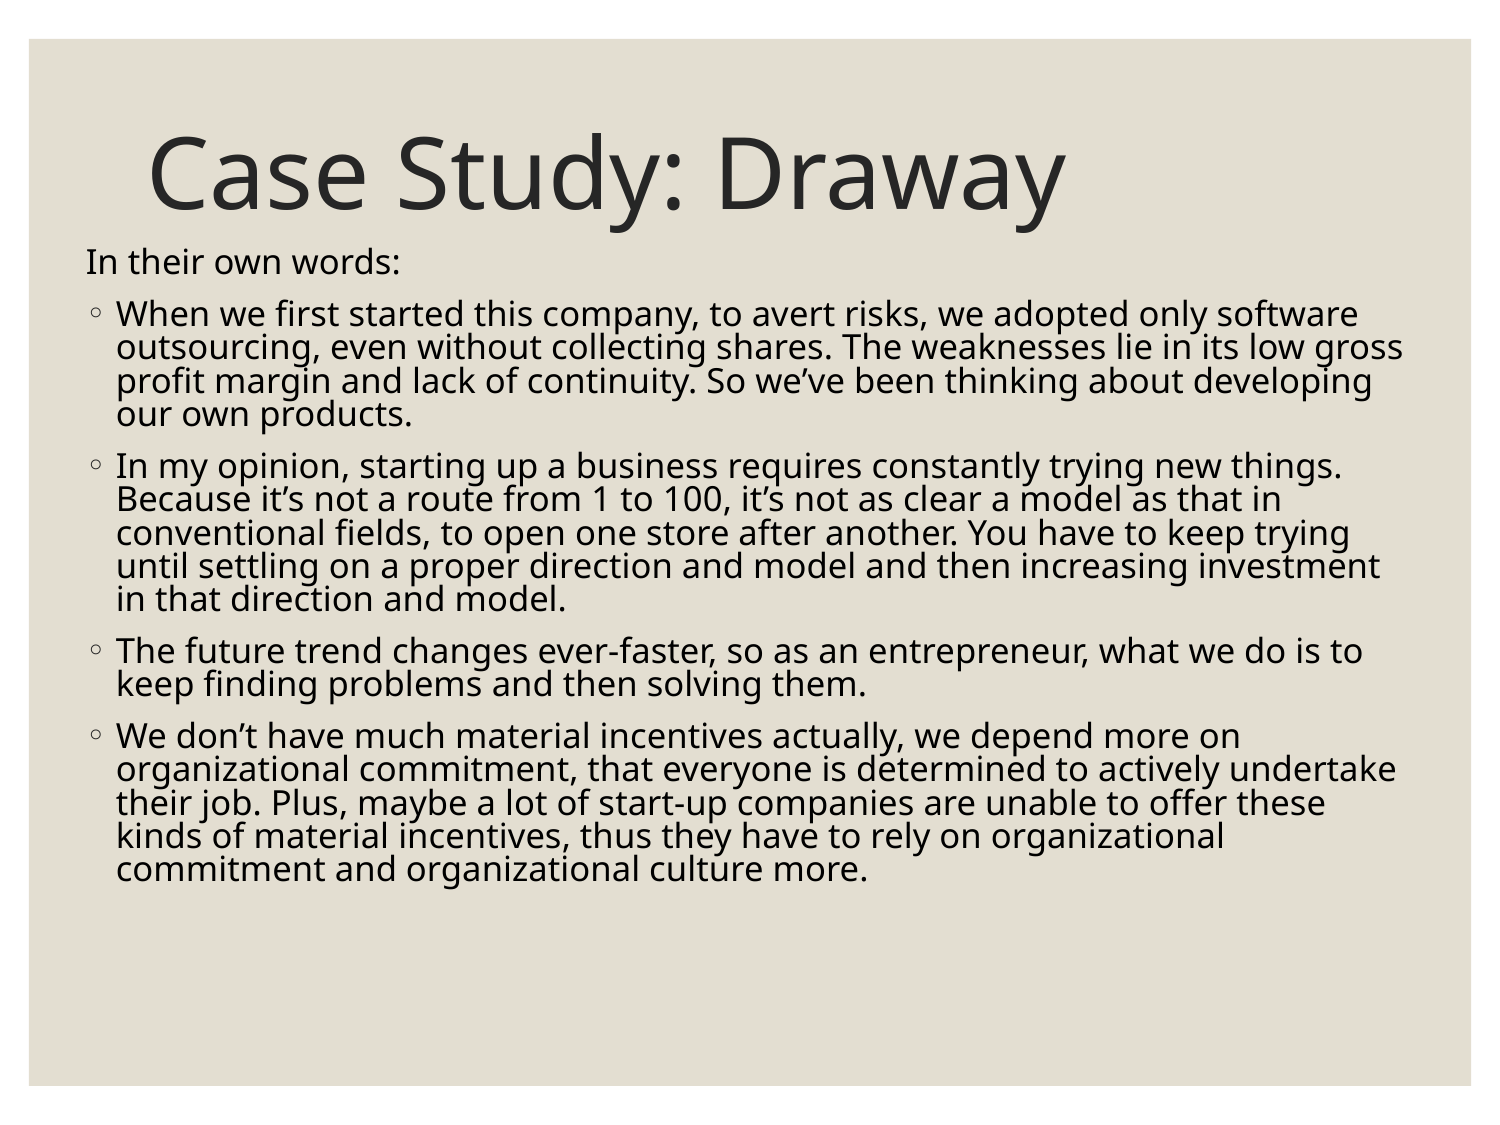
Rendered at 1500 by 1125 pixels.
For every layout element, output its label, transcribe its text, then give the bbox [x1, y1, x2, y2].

title Case Study: Draway [131, 64, 1369, 240]
list In their own words: When we first started this company, to avert risks, we adopted only software outsourcing, even without collecting shares. The weaknesses lie in its low gross profit margin and lack of continuity. So we’ve been thinking about developing our own products. In my opinion, starting up a business requires constantly trying new things. Because it’s not a route from 1 to 100, it’s not as clear a model as that in conventional fields, to open one store after another. You have to keep trying until settling on a proper direction and model and then increasing investment in that direction and model. The future trend changes ever-faster, so as an entrepreneur, what we do is to keep finding problems and then solving them. We don’t have much material incentives actually, we depend more on organizational commitment, that everyone is determined to actively undertake their job. Plus, maybe a lot of start-up companies are unable to offer these kinds of material incentives, thus they have to rely on organizational commitment and organizational culture more. [70, 240, 1430, 955]
